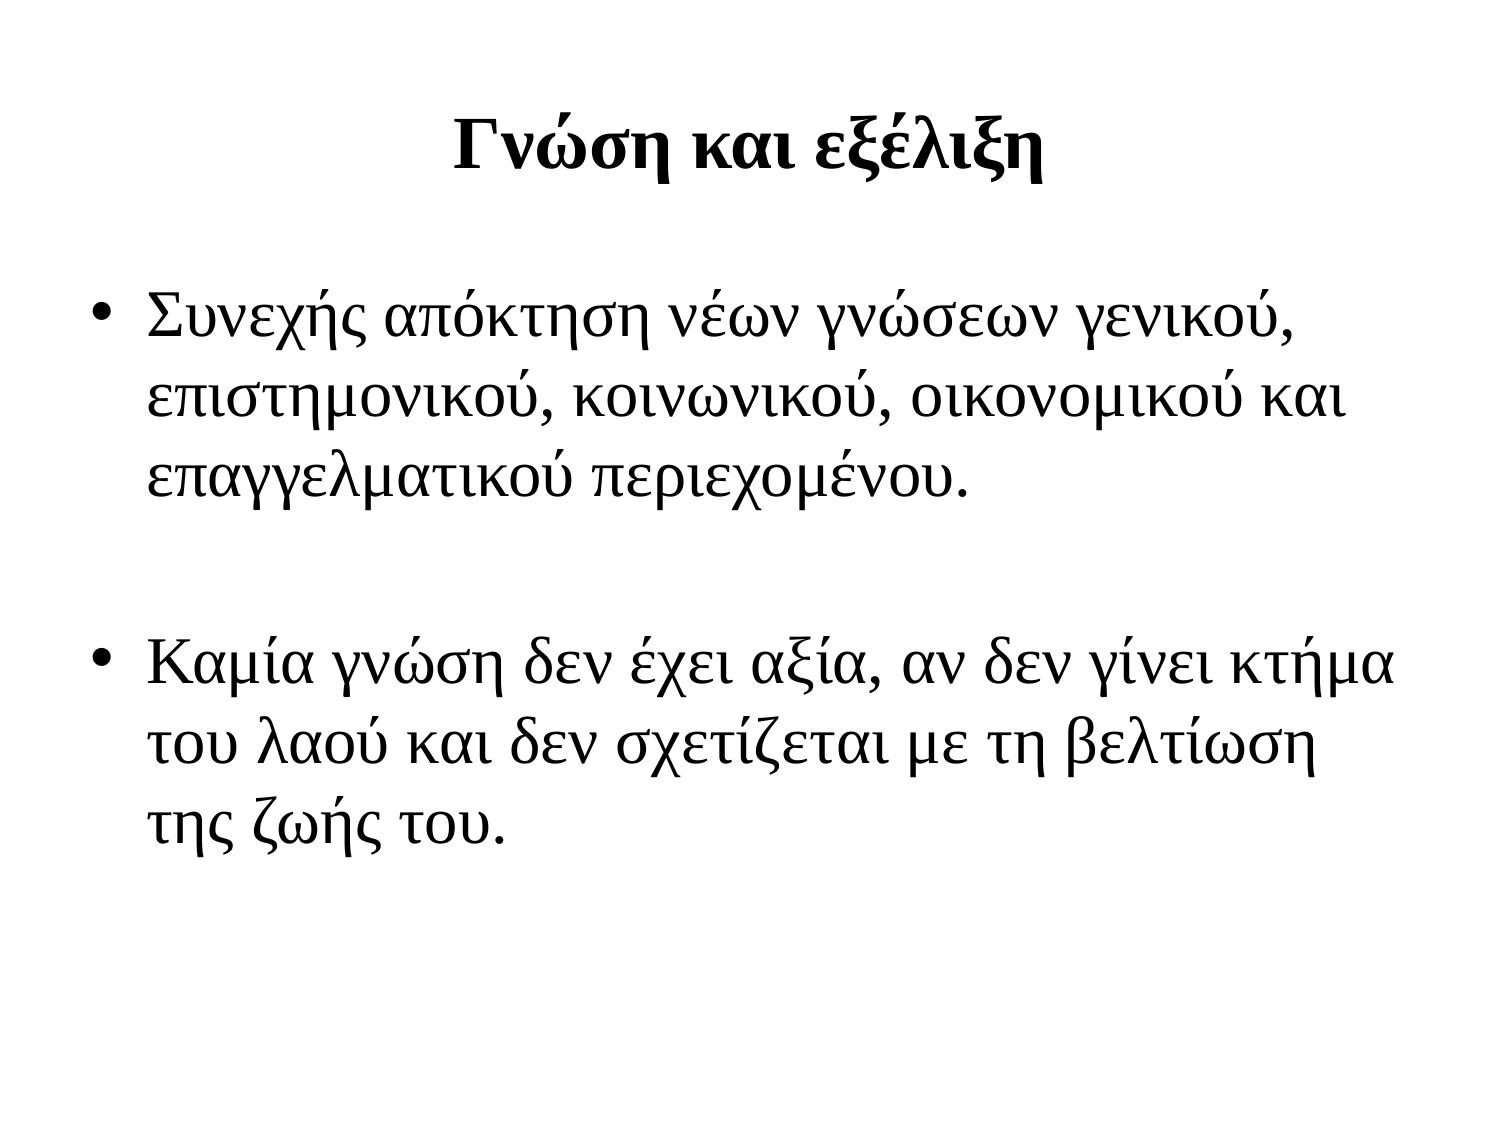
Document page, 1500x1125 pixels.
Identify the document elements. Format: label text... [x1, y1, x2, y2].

list Συνεχής απόκτηση νέων γνώσεων γενικού, επιστημονικού, κοινωνικού, οικονομικού και επαγγελματικού περιεχομένου. Καμία γνώση δεν έχει αξία, αν δεν γίνει κτήμα του λαού και δεν σχετίζεται με τη βελτίωση της ζωής του. [75, 262, 1425, 1005]
title Γνώση και εξέλιξη [75, 45, 1425, 233]
